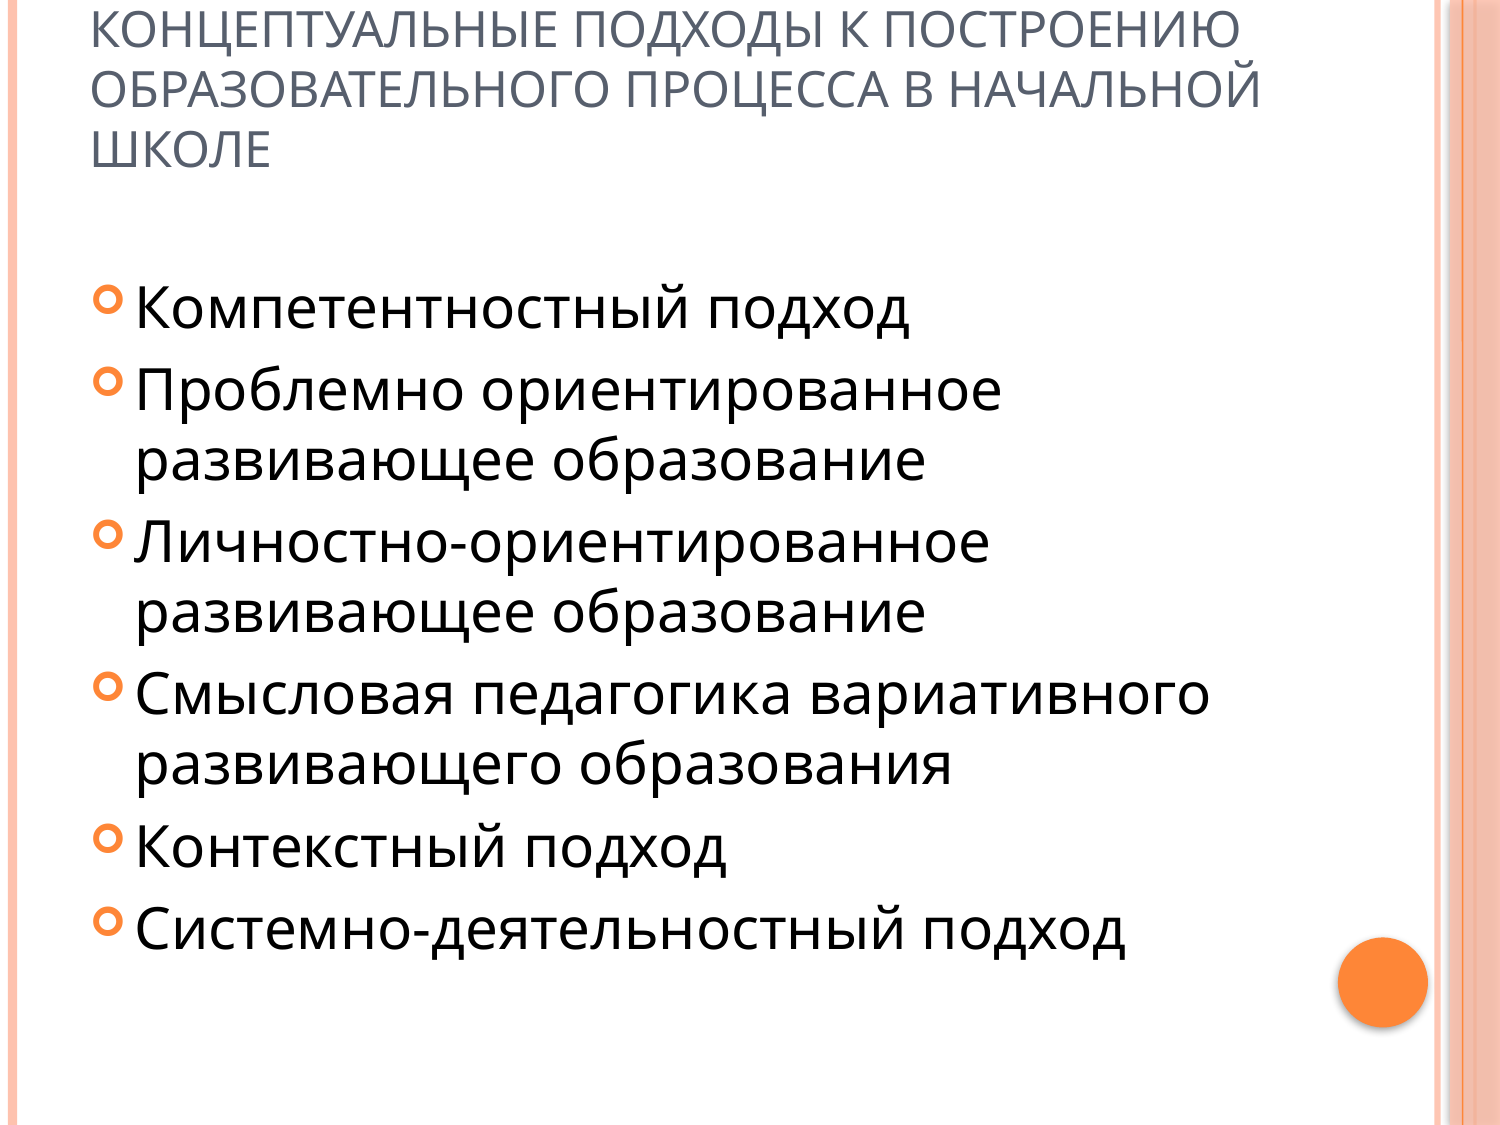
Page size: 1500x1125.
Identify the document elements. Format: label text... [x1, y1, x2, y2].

title Концептуальные подходы к построению образовательного процесса в начальной школе [75, 45, 1400, 185]
list Компетентностный подход Проблемно ориентированное развивающее образование Личностно-ориентированное развивающее образование Смысловая педагогика вариативного развивающего образования Контекстный подход Системно-деятельностный подход [75, 262, 1300, 1062]
